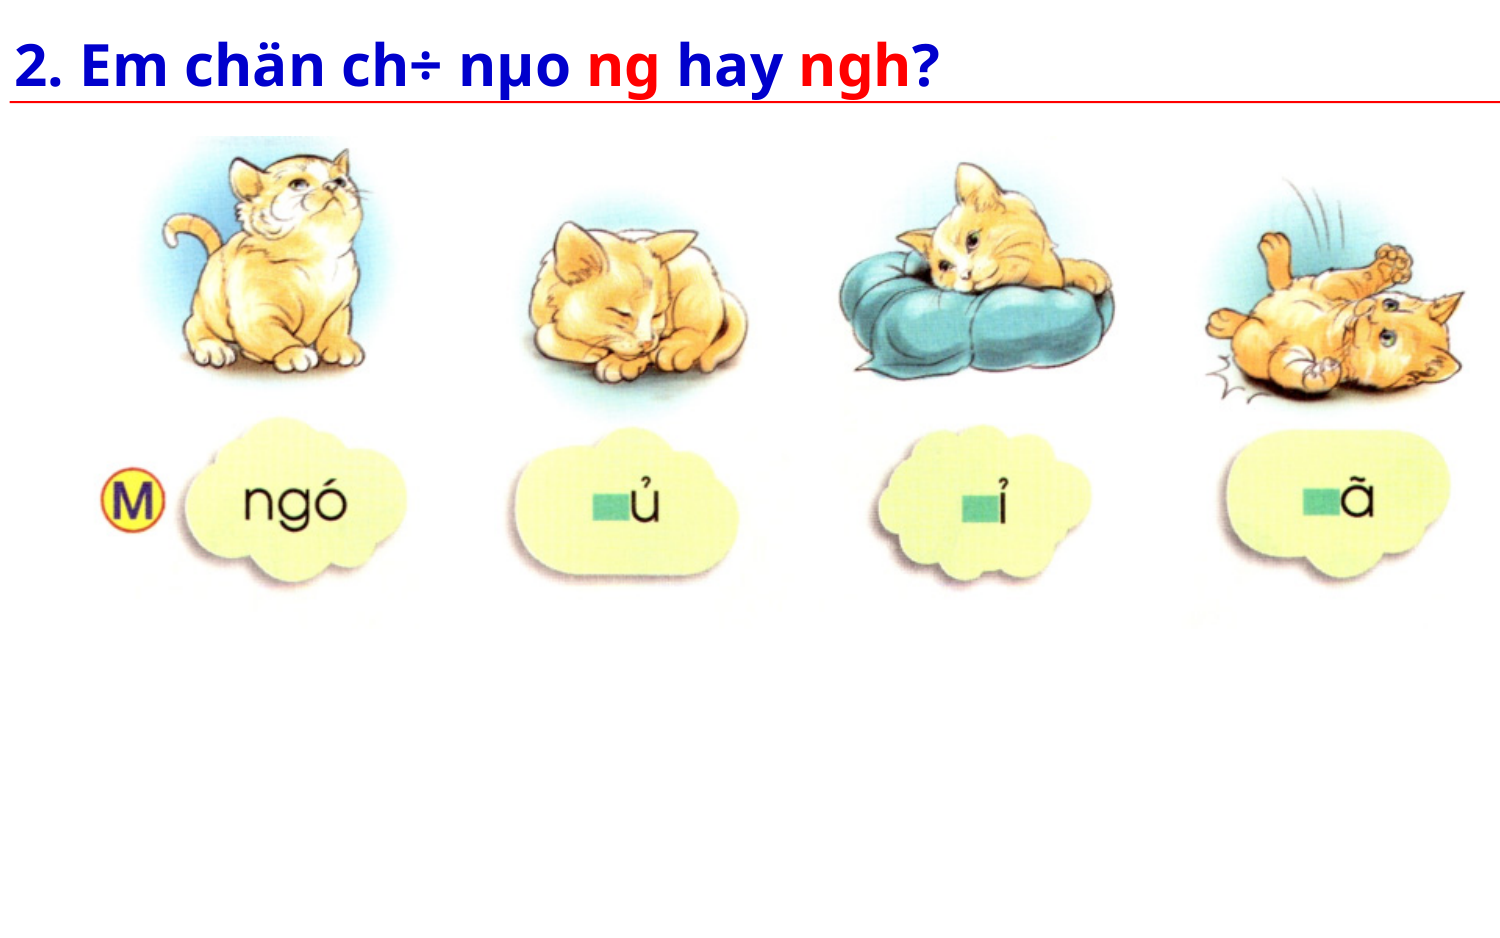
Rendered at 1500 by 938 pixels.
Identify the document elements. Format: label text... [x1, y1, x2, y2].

text_box 2. Em chän ch÷ nµo ng hay ngh? [0, 21, 1091, 106]
picture [31, 136, 1488, 630]
